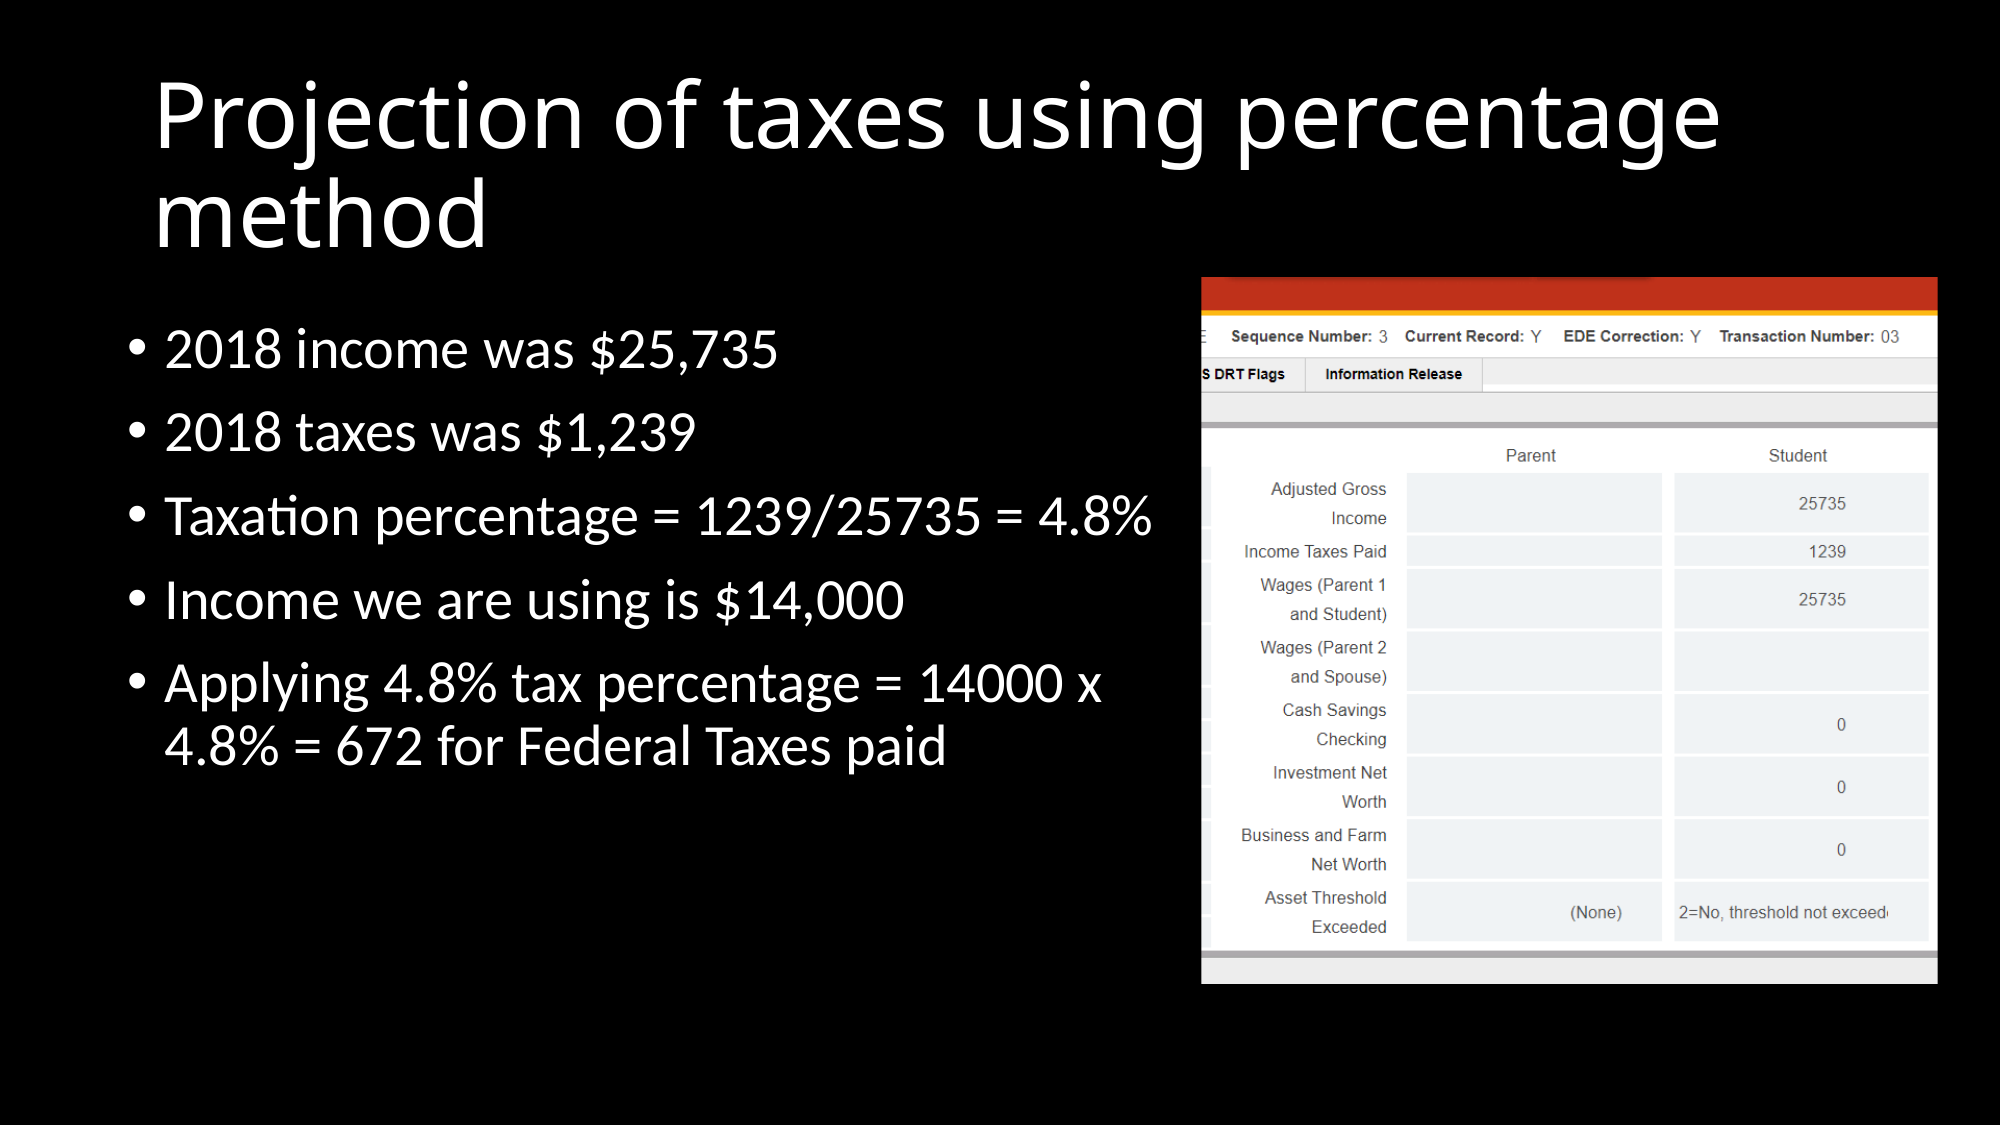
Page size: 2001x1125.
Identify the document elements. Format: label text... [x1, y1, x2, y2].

list 2018 income was $25,735 2018 taxes was $1,239 Taxation percentage = 1239/25735 = 4.8% Income we are using is $14,000 Applying 4.8% tax percentage = 14000 x 4.8% = 672 for Federal Taxes paid [112, 310, 1176, 992]
title Projection of taxes using percentage method [137, 59, 1863, 278]
picture [1201, 277, 1938, 984]
